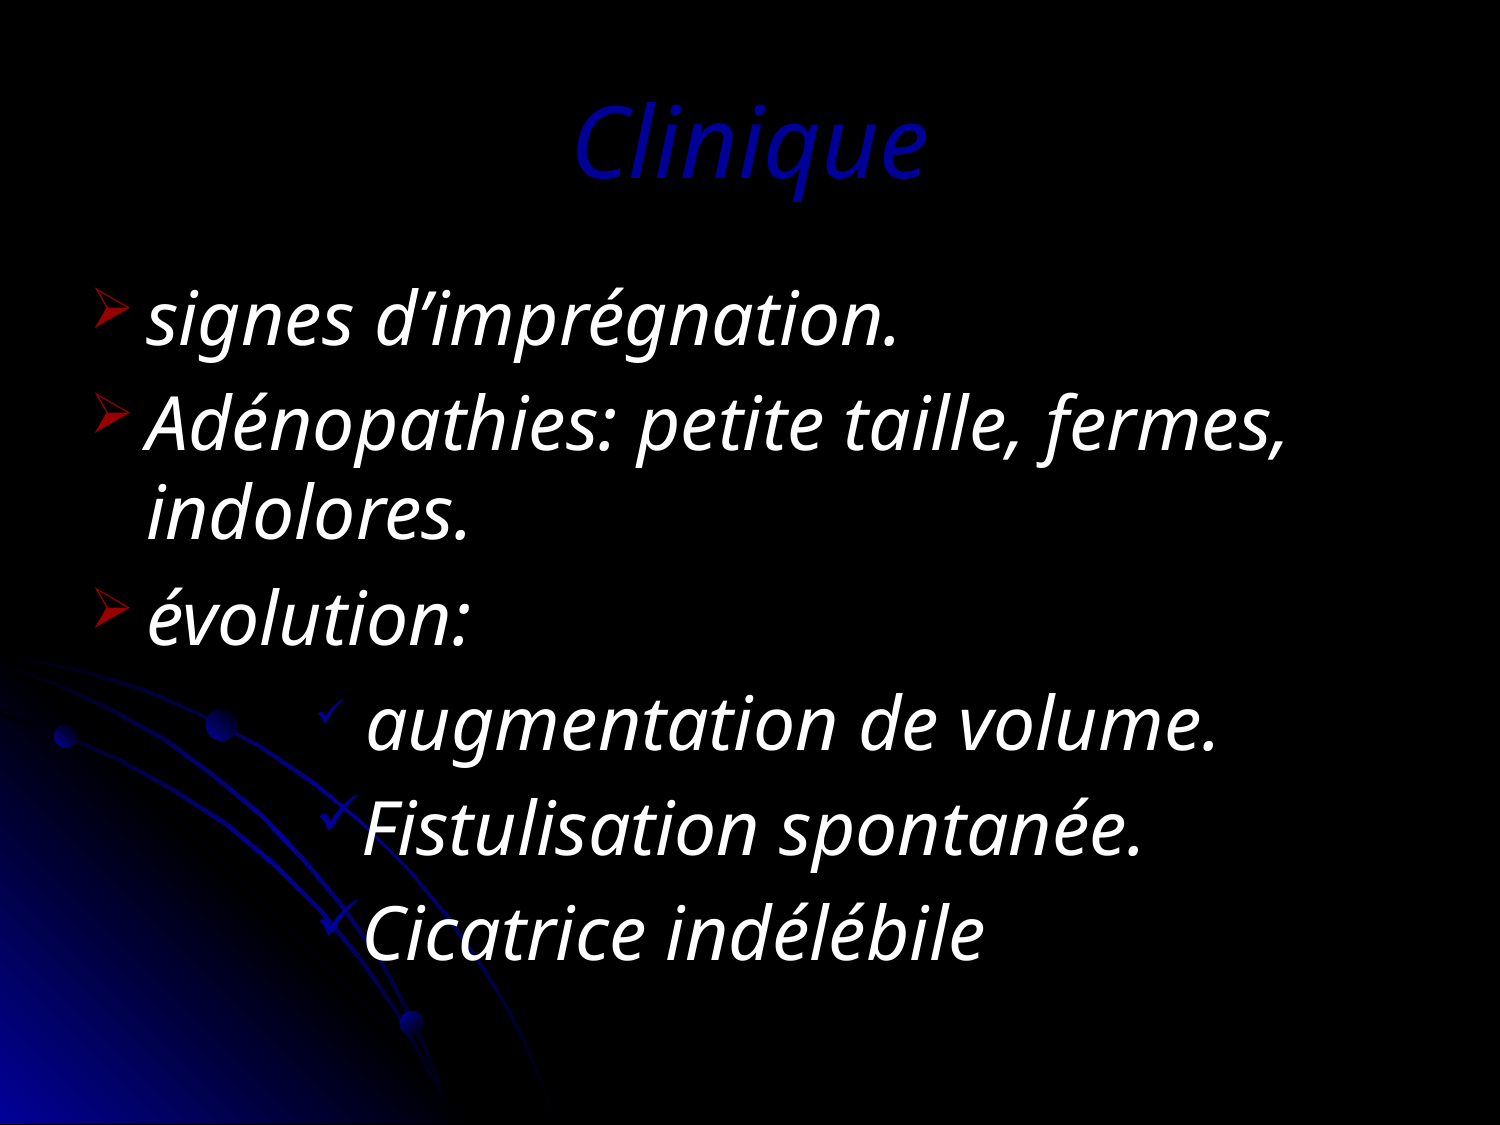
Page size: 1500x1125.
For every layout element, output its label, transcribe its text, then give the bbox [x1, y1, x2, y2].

title Clinique [74, 45, 1426, 233]
list signes d’imprégnation. Adénopathies: petite taille, fermes, indolores. évolution: augmentation de volume. Fistulisation spontanée. Cicatrice indélébile. [74, 262, 1426, 1006]
